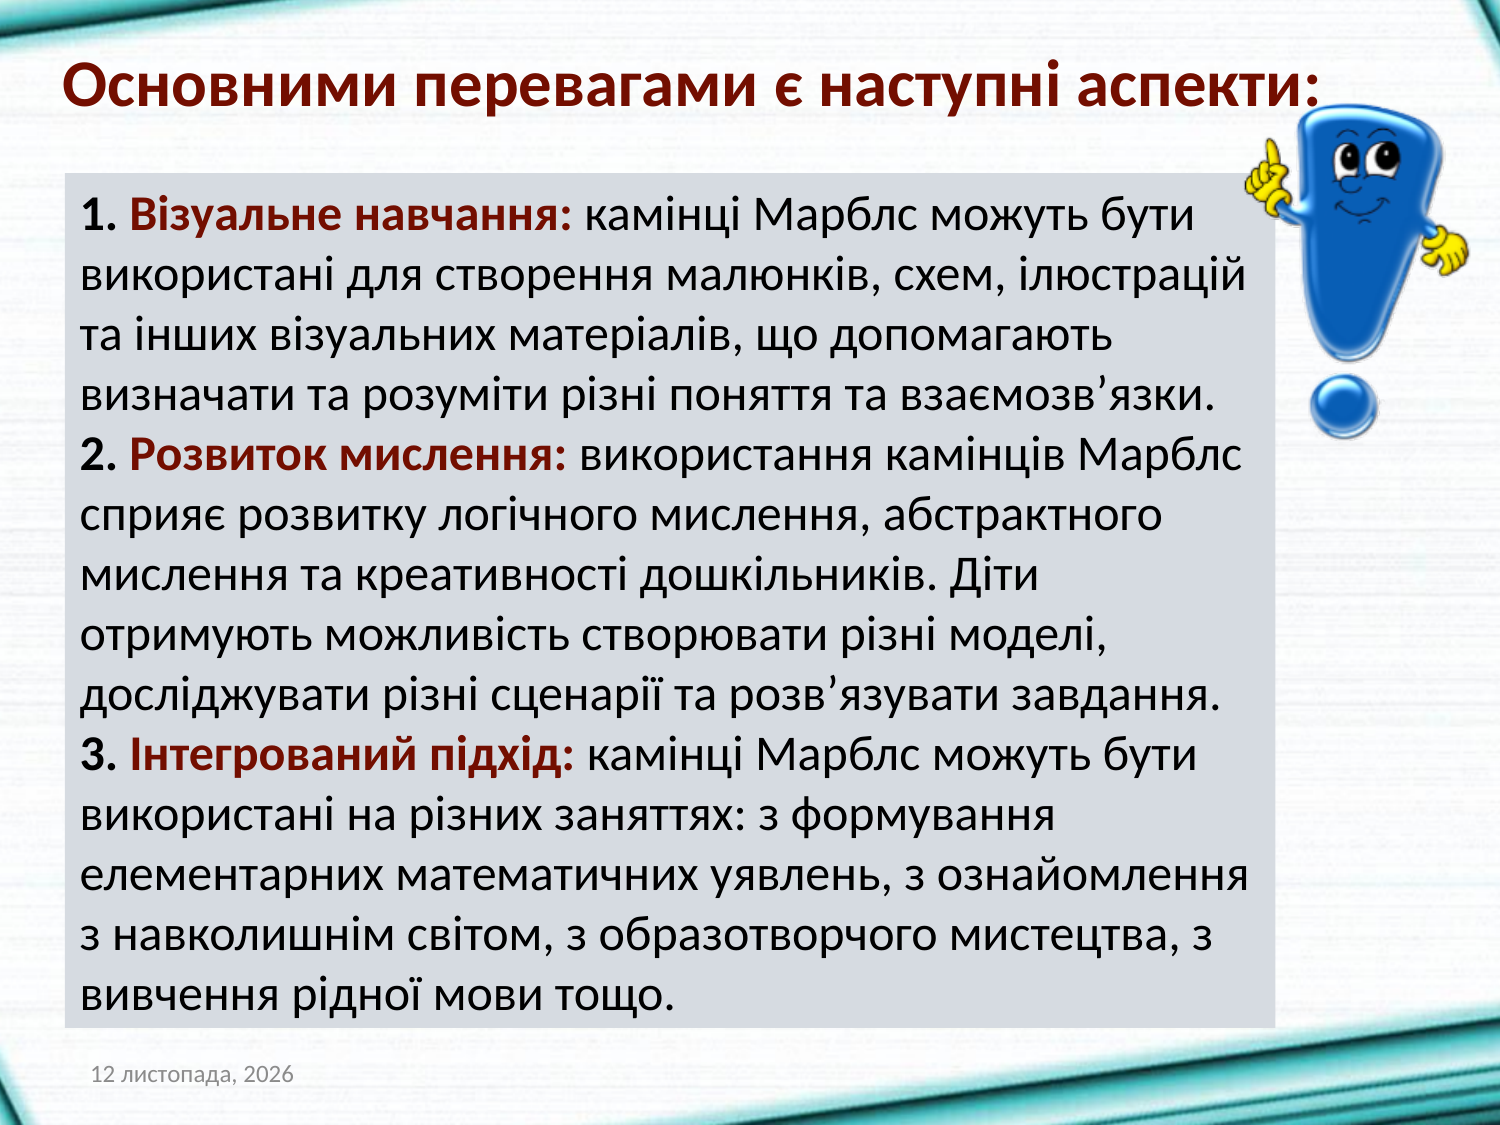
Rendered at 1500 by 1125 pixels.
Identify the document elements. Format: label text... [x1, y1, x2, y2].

picture [0, 0, 1500, 1125]
slide_number листопад 24 р [75, 1042, 425, 1103]
text_box Основними перевагами є наступні аспекти: [47, 32, 1338, 128]
text_box 1. Візуальне навчання: камінці Марблс можуть бути використані для створення малюнків, схем, ілюстрацій та інших візуальних матеріалів, що допомагають визначати та розуміти різні поняття та взаємозв’язки. 2. Розвиток мислення: використання камінців Марблс сприяє розвитку логічного мислення, абстрактного мислення та креативності дошкільників. Діти отримують можливість створювати різні моделі, досліджувати різні сценарії та розв’язувати завдання. 3. Інтегрований підхід: камінці Марблс можуть бути використані на різних заняттях: з формування елементарних математичних уявлень, з ознайомлення з навколишнім світом, з образотворчого мистецтва, з вивчення рідної мови тощо. [64, 173, 1276, 1028]
